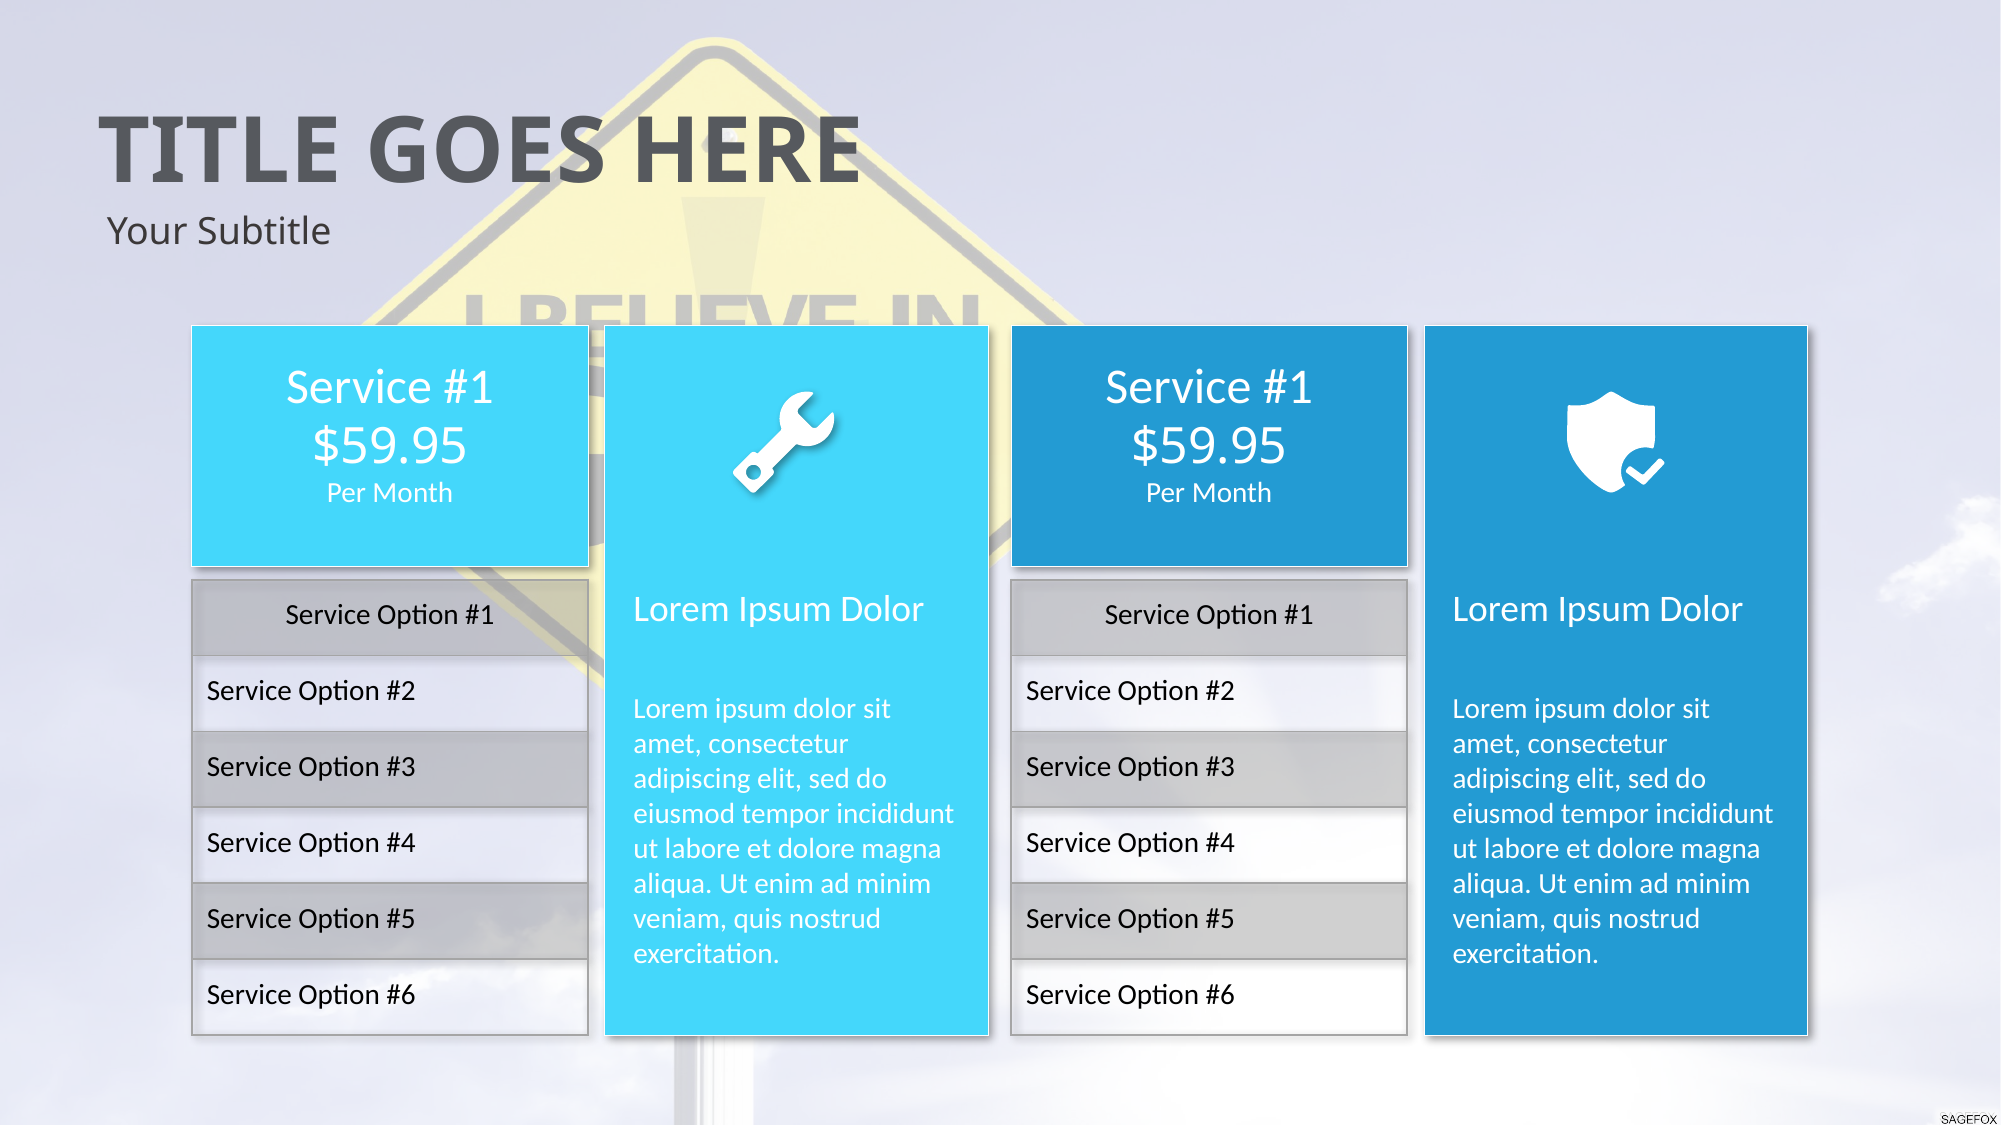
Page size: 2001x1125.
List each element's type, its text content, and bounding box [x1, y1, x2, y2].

table_cell Service Option #2 [1012, 656, 1406, 731]
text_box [843, 598, 861, 620]
table_cell Service Option #5 [1012, 884, 1406, 958]
text_box [191, 325, 589, 568]
table_cell Service Option #4 [193, 808, 587, 882]
picture [1938, 1114, 1999, 1125]
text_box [1567, 391, 1665, 493]
table_header Service Option #1 [1012, 581, 1406, 655]
text_box [733, 391, 835, 493]
table_cell Service Option #5 [193, 884, 587, 958]
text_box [795, 604, 799, 620]
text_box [914, 603, 923, 620]
text_box [604, 325, 989, 1036]
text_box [636, 598, 648, 620]
table_cell Service Option #6 [193, 960, 587, 1034]
text_box Service #1 $59.95 Per Month [202, 345, 578, 516]
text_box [1437, 576, 1798, 991]
table_cell Service Option #3 [1012, 732, 1406, 806]
table_header Service Option #1 [193, 581, 587, 655]
text_box Service #1 $59.95 Per Month [1021, 345, 1397, 516]
table_cell Service Option #4 [1012, 808, 1406, 882]
table_cell Service Option #3 [193, 732, 587, 806]
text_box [82, 83, 987, 260]
text_box [1010, 325, 1408, 568]
text_box [1423, 325, 1808, 1036]
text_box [671, 604, 675, 620]
table_cell Service Option #6 [1012, 960, 1406, 1034]
table_cell Service Option #2 [193, 656, 587, 731]
